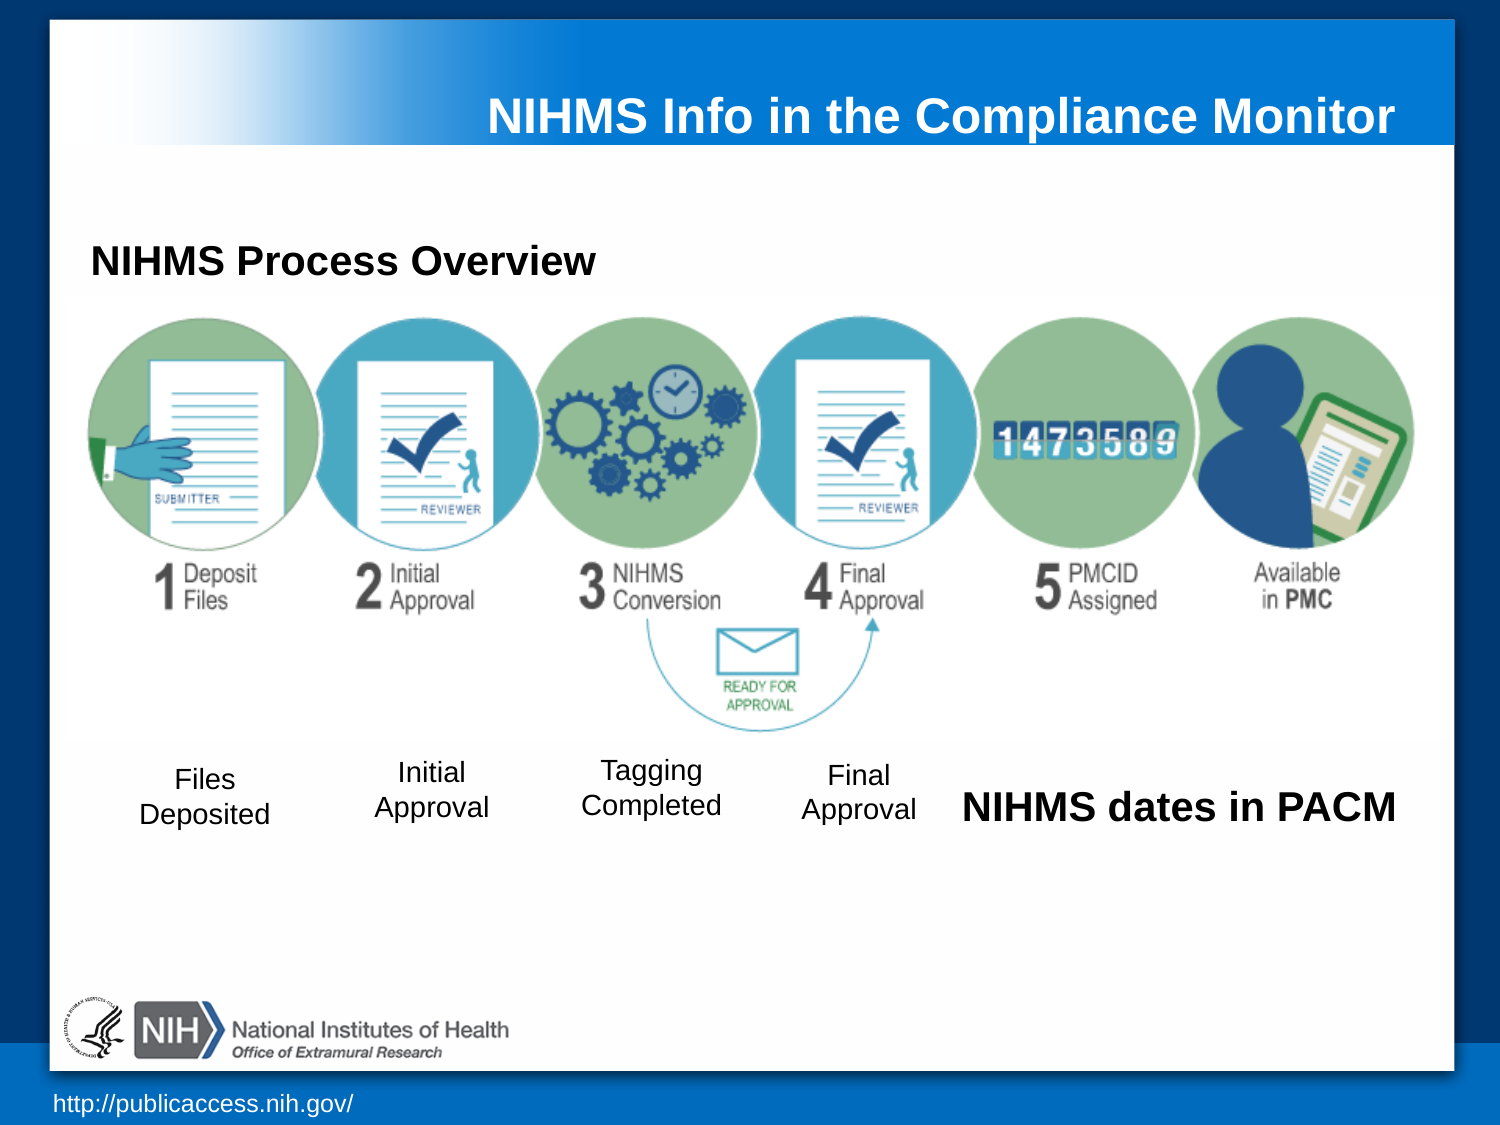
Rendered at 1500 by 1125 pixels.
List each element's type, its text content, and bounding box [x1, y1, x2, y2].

text_box Files Deposited [104, 752, 307, 838]
text_box Tagging Completed [550, 745, 753, 829]
picture [0, 0, 1500, 1125]
text_box Initial Approval [331, 745, 533, 831]
text_box Final Approval [758, 748, 961, 834]
title NIHMS Info in the Compliance Monitor [75, 45, 1425, 182]
list NIHMS Process Overview [11, 186, 675, 292]
list NIHMS dates in PACM [946, 732, 1500, 838]
